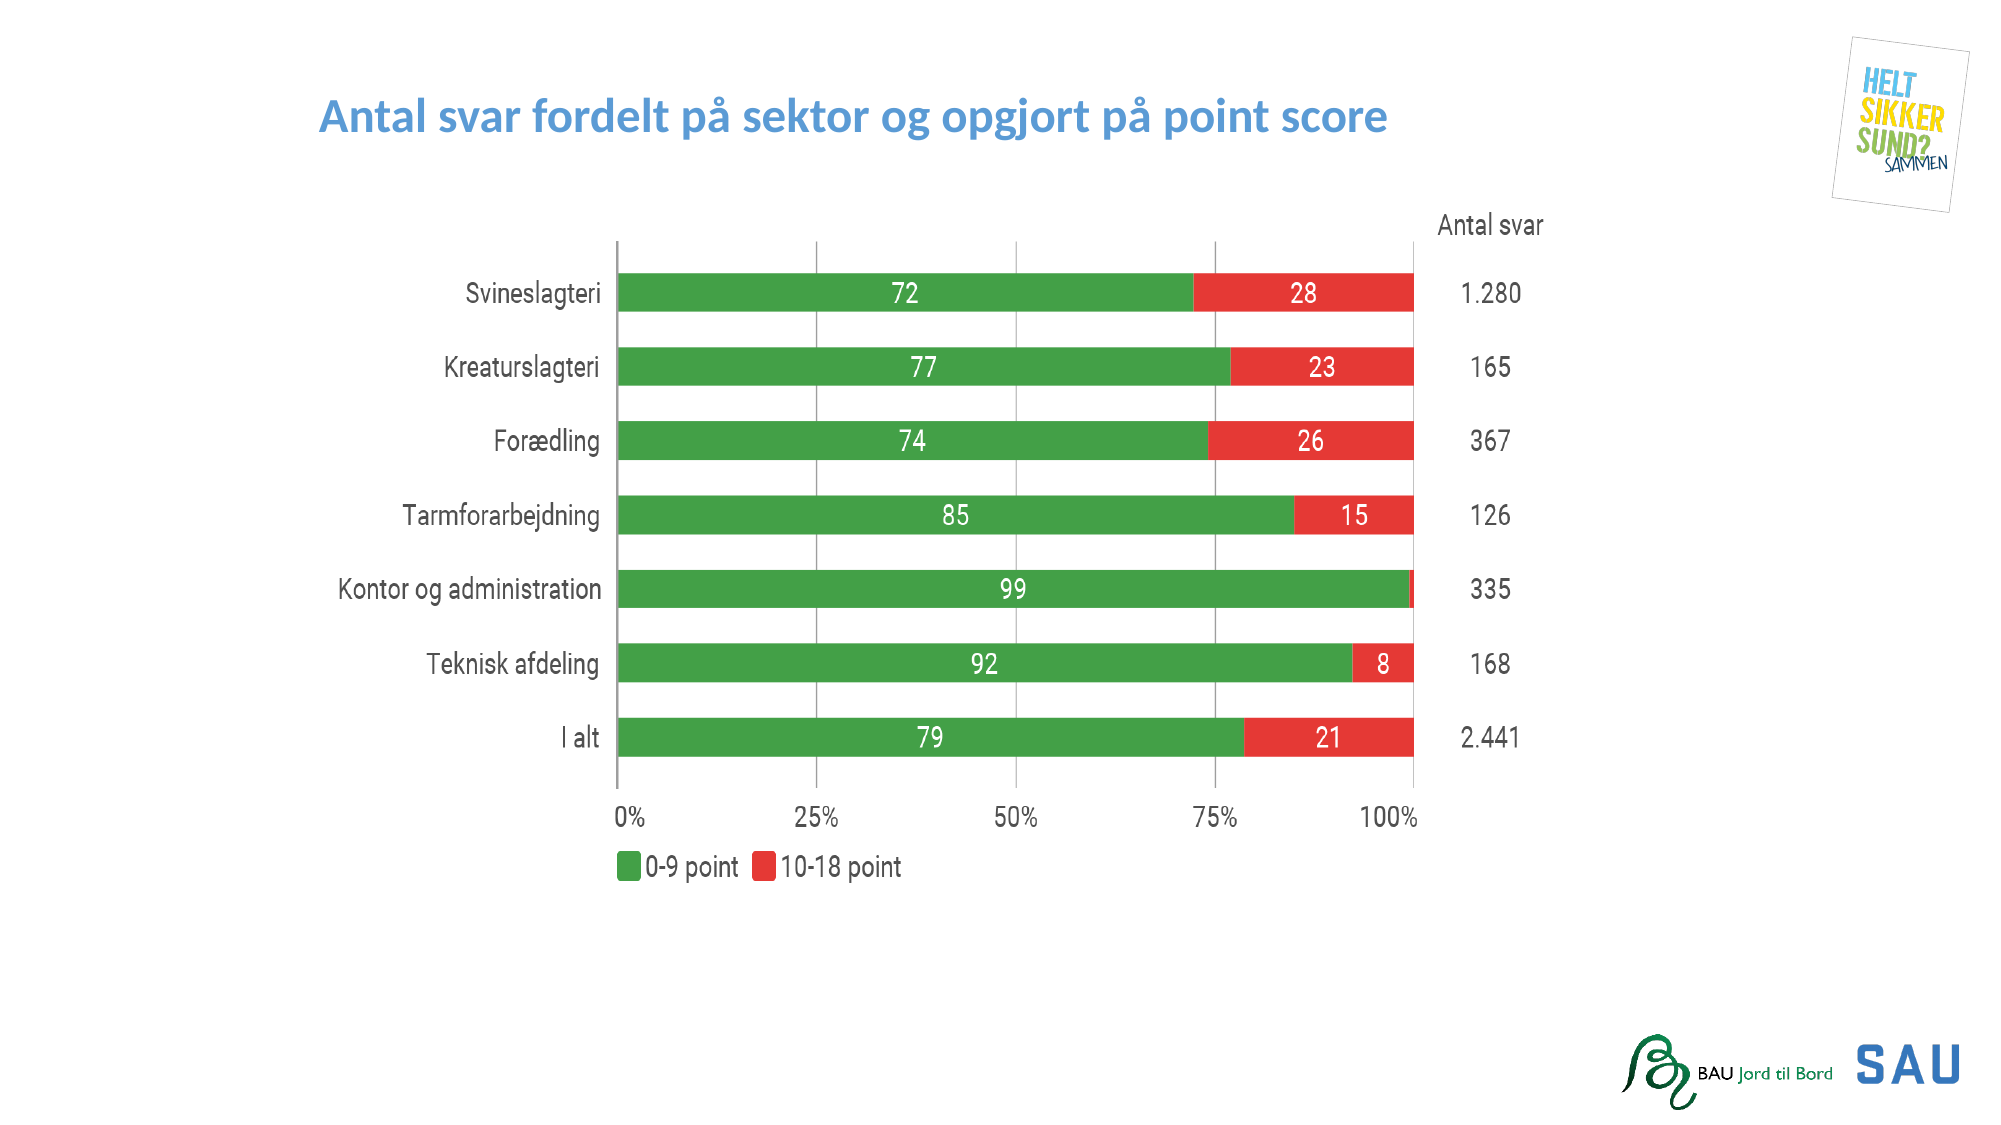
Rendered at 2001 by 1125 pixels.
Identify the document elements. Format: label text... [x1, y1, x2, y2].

picture [1621, 1034, 1833, 1110]
title Antal svar fordelt på sektor og opgjort på point score [319, 90, 1418, 162]
picture [153, 206, 1557, 889]
